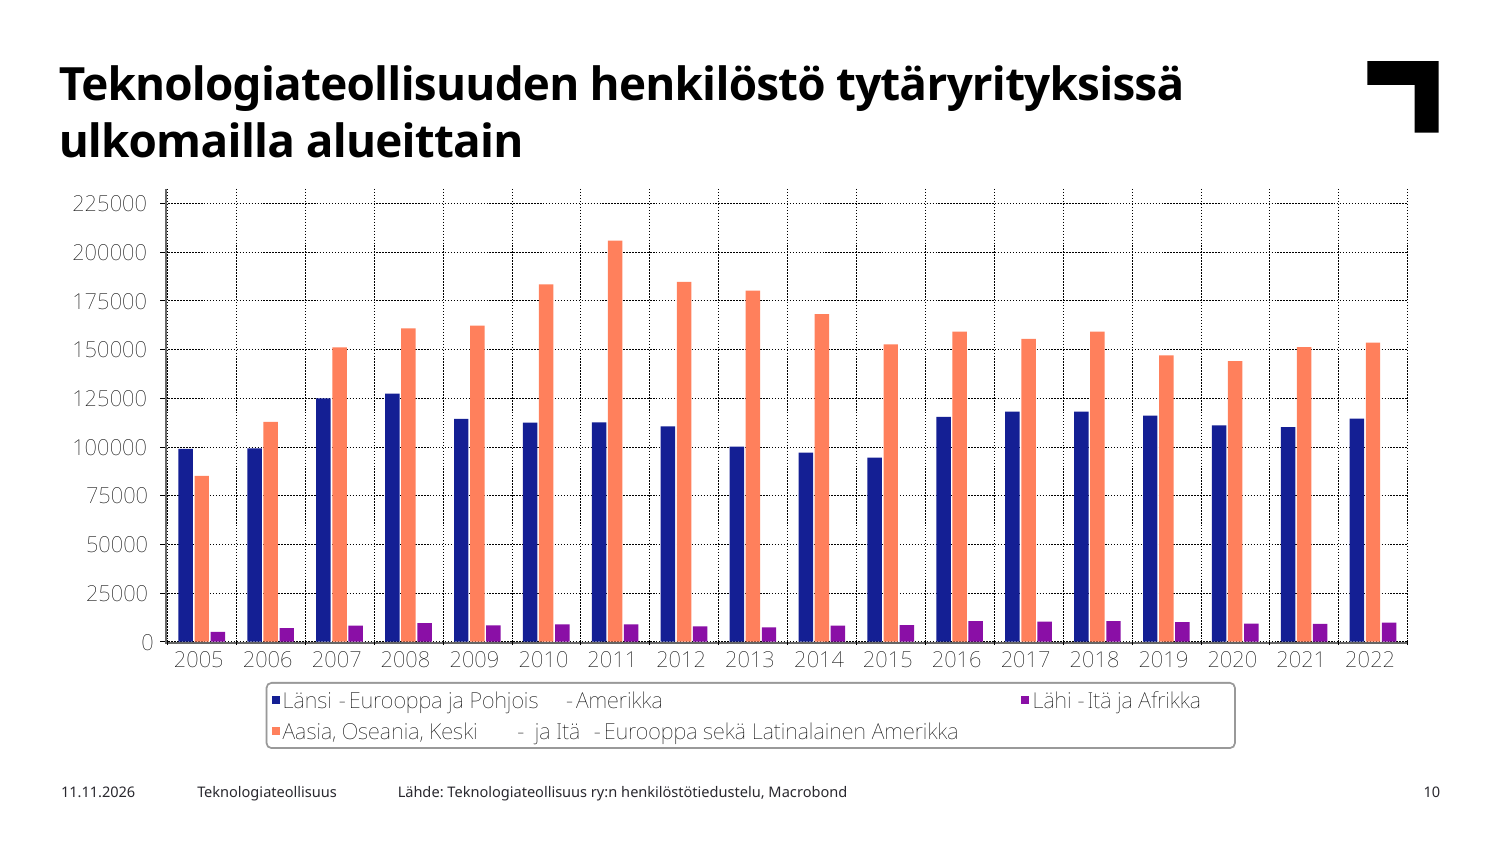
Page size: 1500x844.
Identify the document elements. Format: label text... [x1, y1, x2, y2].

slide_number 10 [1313, 775, 1456, 803]
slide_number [46, 775, 182, 803]
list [63, 180, 1438, 763]
footer Teknologiateollisuus [182, 775, 382, 803]
list Teknologiateollisuuden henkilöstö tytäryrityksissä ulkomailla alueittain [41, 46, 1353, 153]
list Lähde: Teknologiateollisuus ry:n henkilöstötiedustelu, Macrobond [382, 775, 1241, 817]
